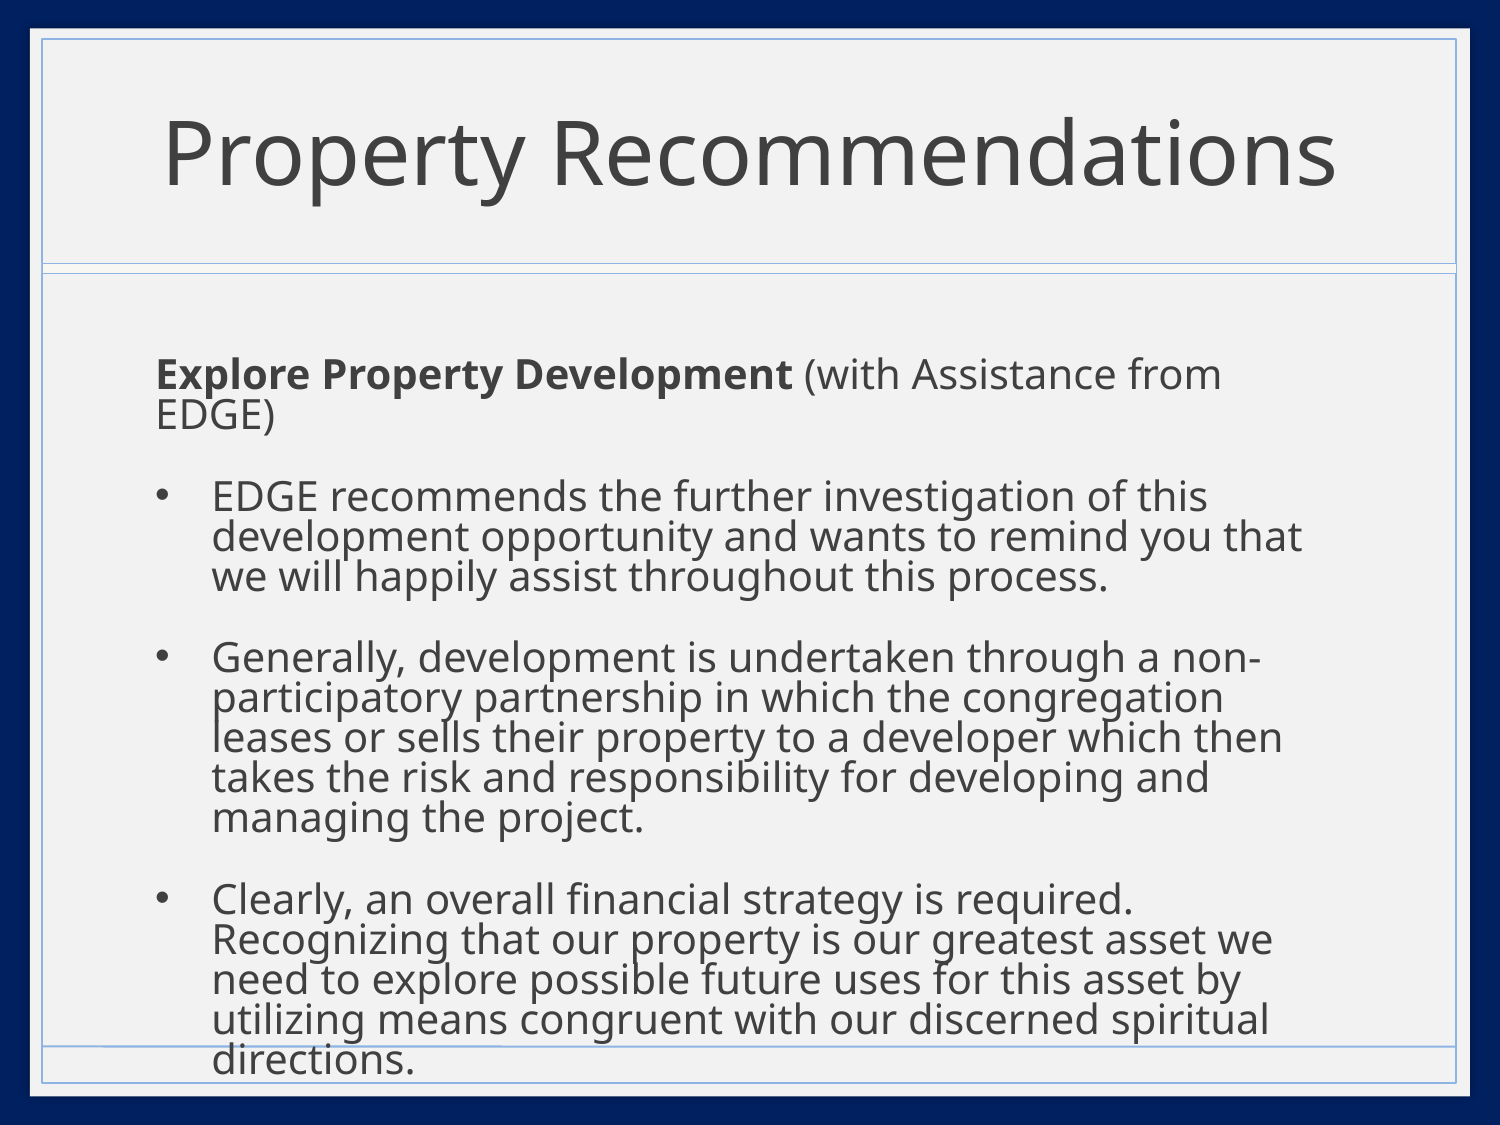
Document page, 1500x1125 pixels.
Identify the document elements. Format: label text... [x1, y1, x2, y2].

title Property Recommendations [147, 39, 1354, 261]
list Explore Property Development (with Assistance from EDGE) EDGE recommends the further investigation of this development opportunity and wants to remind you that we will happily assist throughout this process. Generally, development is undertaken through a non-participatory partnership in which the congregation leases or sells their property to a developer which then takes the risk and responsibility for developing and managing the project. Clearly, an overall financial strategy is required. Recognizing that our property is our greatest asset we need to explore possible future uses for this asset by utilizing means congruent with our discerned spiritual directions. [147, 349, 1354, 996]
